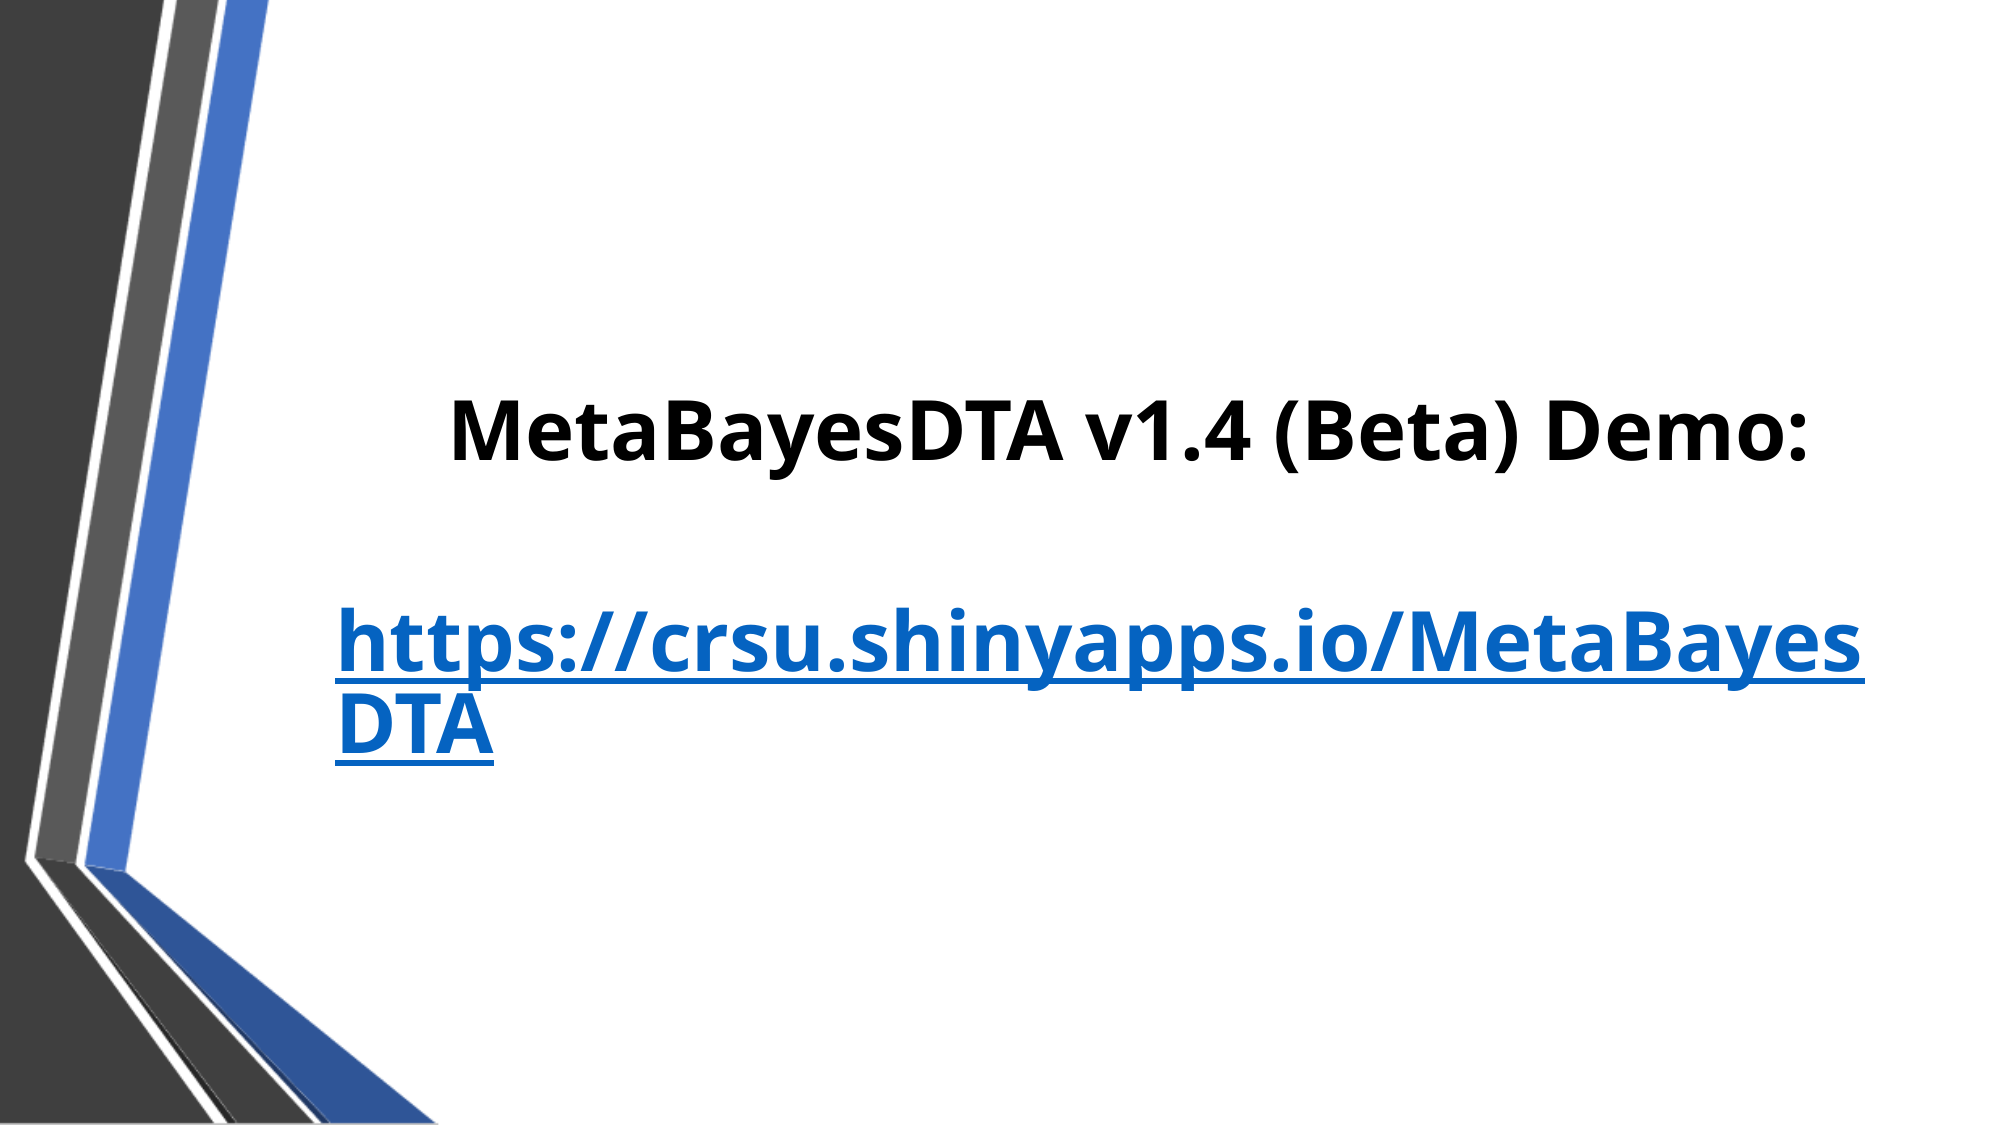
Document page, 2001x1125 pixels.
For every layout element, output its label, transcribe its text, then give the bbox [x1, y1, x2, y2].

picture [0, 0, 439, 1125]
list MetaBayesDTA v1.4 (Beta) Demo: https://crsu.shinyapps.io/MetaBayesDTA [439, 115, 1939, 965]
